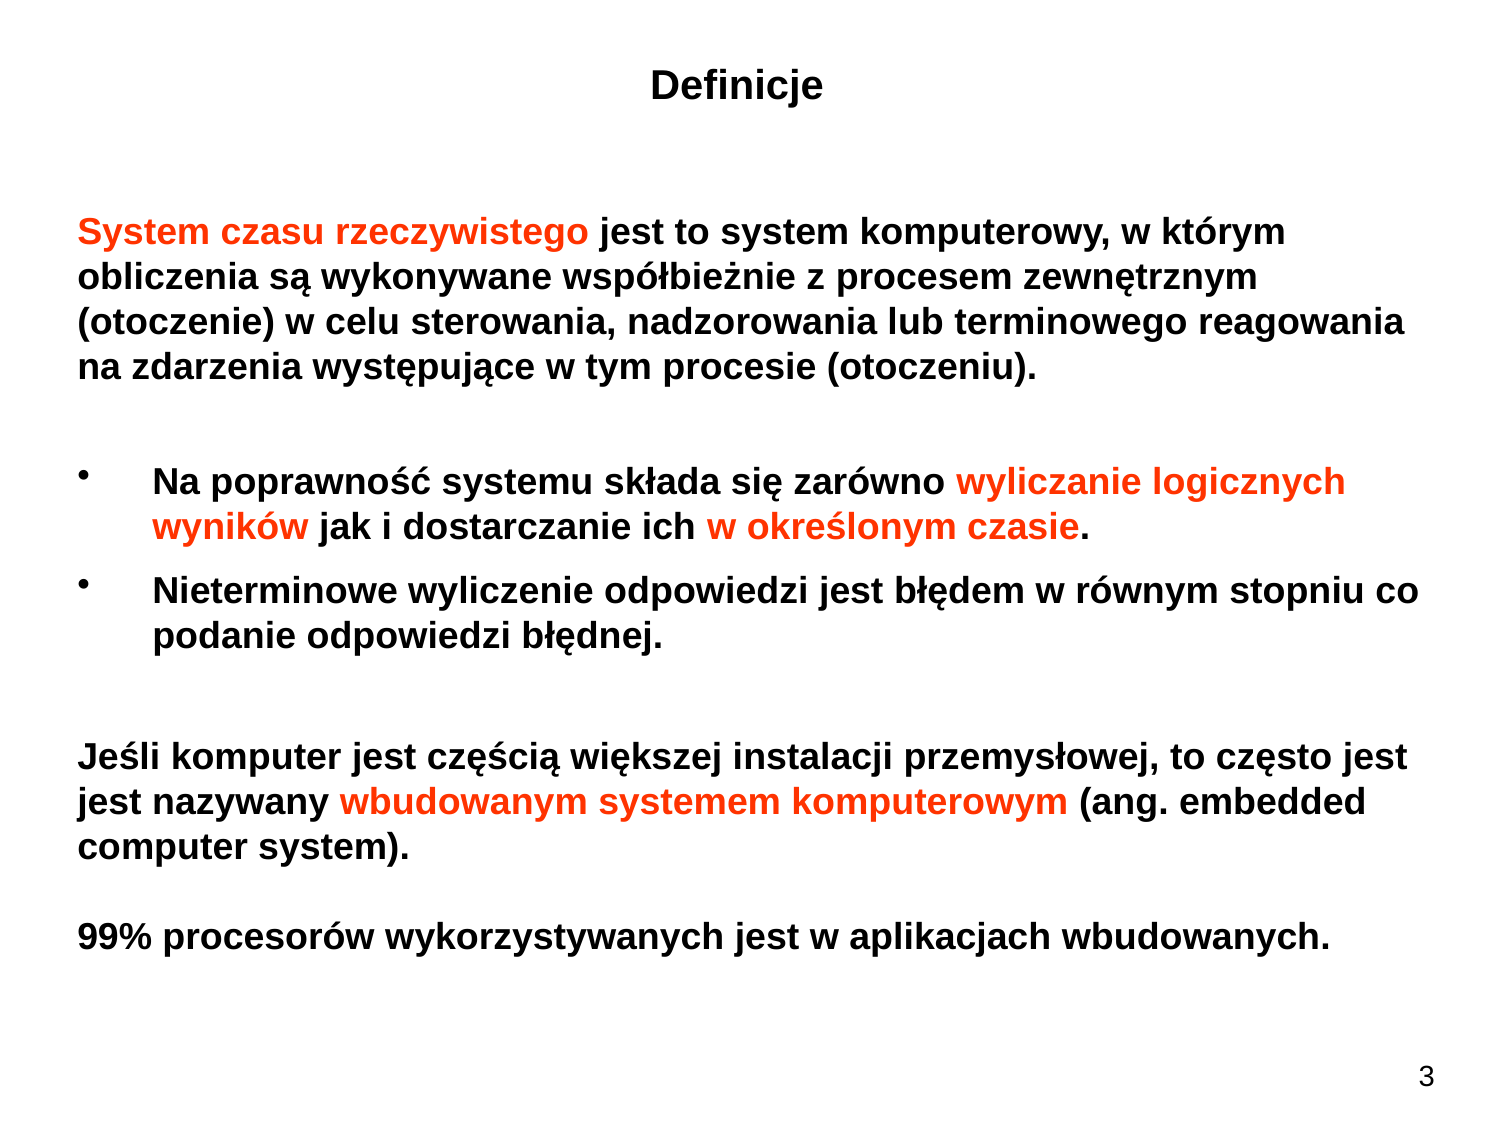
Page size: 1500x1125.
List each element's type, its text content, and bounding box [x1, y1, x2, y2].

text_box Definicje [24, 50, 1438, 115]
slide_number 3 [1312, 1050, 1450, 1100]
text_box Na poprawność systemu składa się zarówno wyliczanie logicznych wyników jak i dostarczanie ich w określonym czasie. Nieterminowe wyliczenie odpowiedzi jest błędem w równym stopniu co podanie odpowiedzi błędnej. [62, 449, 1463, 664]
text_box System czasu rzeczywistego jest to system komputerowy, w którym obliczenia są wykonywane współbieżnie z procesem zewnętrznym (otoczenie) w celu sterowania, nadzorowania lub terminowego reagowania na zdarzenia występujące w tym procesie (otoczeniu). [62, 199, 1463, 395]
text_box Jeśli komputer jest częścią większej instalacji przemysłowej, to często jest jest nazywany wbudowanym systemem komputerowym (ang. embedded computer system). 99% procesorów wykorzystywanych jest w aplikacjach wbudowanych. [62, 724, 1463, 965]
